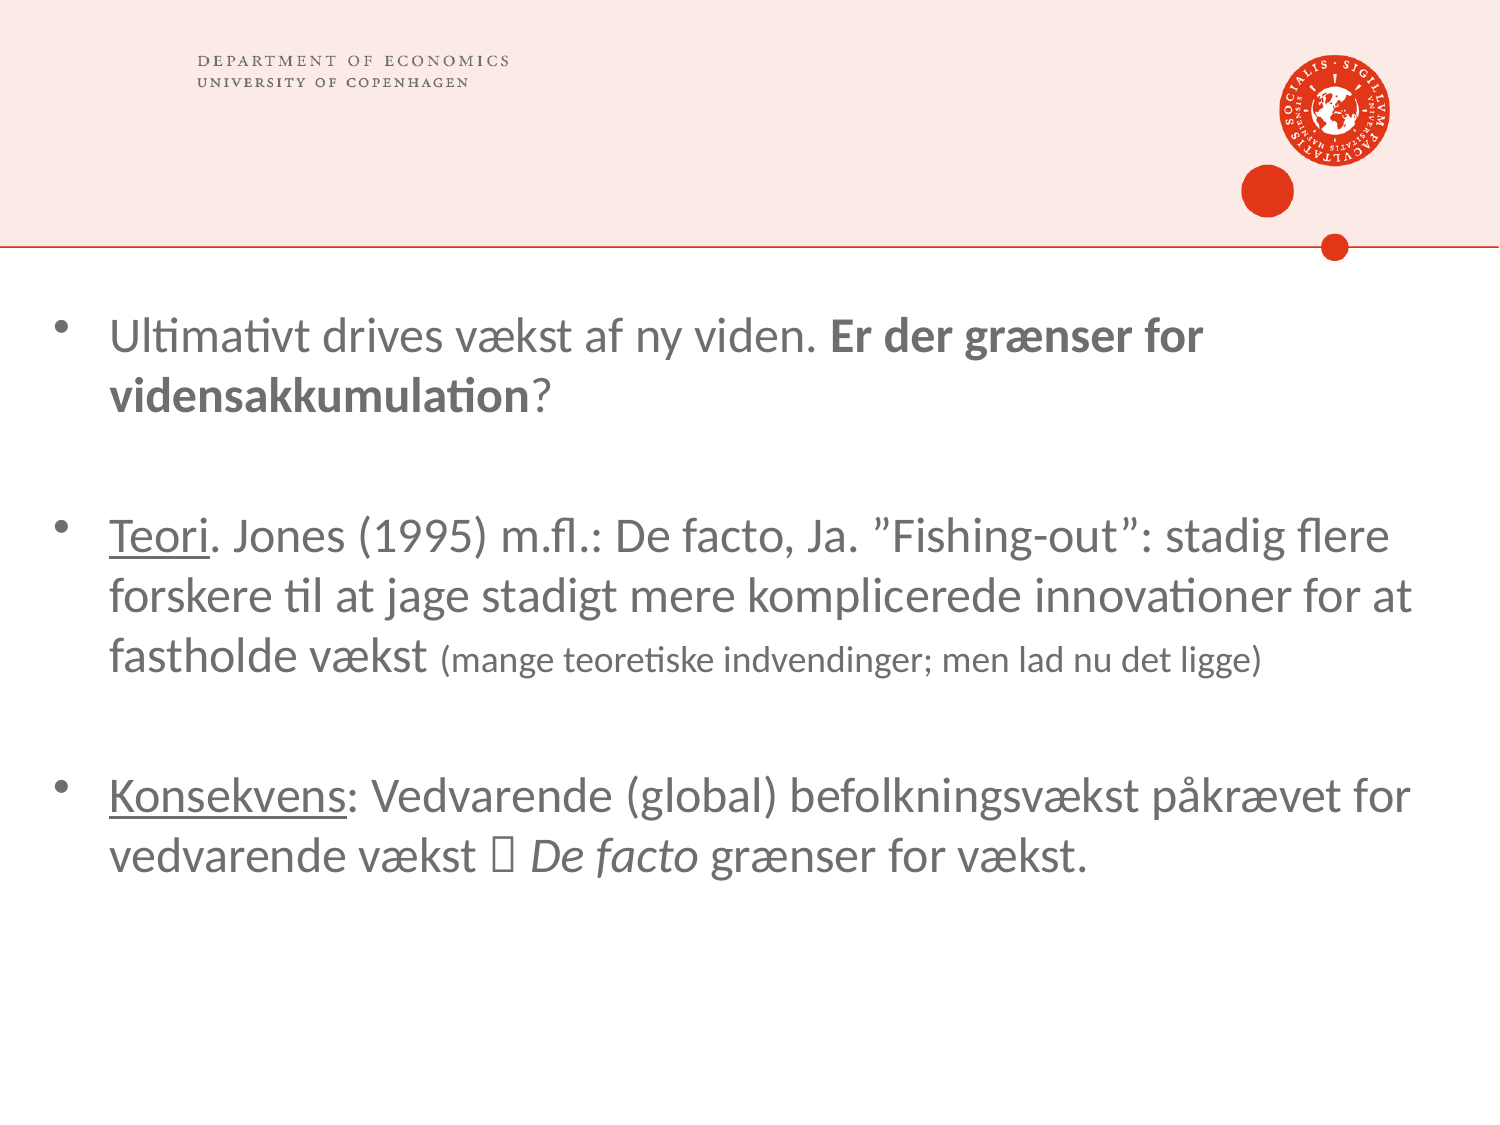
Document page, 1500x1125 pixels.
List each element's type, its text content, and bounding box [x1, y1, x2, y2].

picture [0, 0, 1500, 268]
list Ultimativt drives vækst af ny viden. Er der grænser for vidensakkumulation? Teori. Jones (1995) m.fl.: De facto, Ja. ”Fishing-out”: stadig flere forskere til at jage stadigt mere komplicerede innovationer for at fastholde vækst (mange teoretiske indvendinger; men lad nu det ligge) Konsekvens: Vedvarende (global) befolkningsvækst påkrævet for vedvarende vækst  De facto grænser for vækst. [52, 302, 1436, 913]
